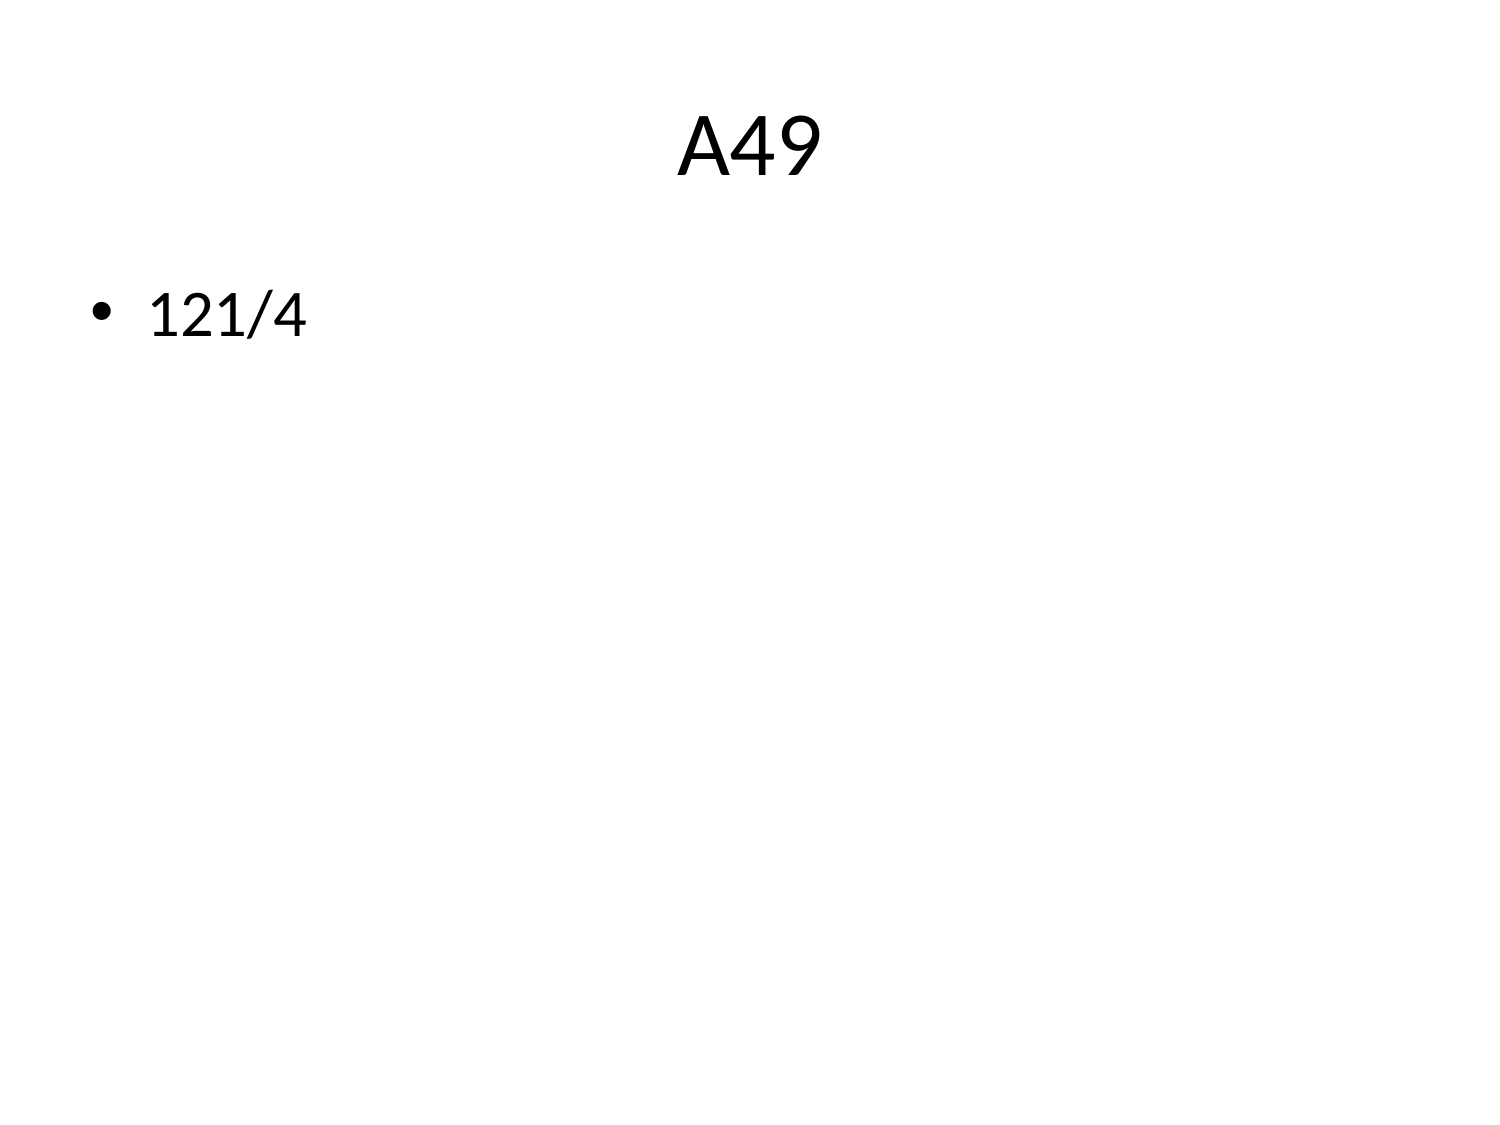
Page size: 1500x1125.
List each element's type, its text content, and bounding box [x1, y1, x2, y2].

title A49 [75, 45, 1425, 233]
list 121/4 [75, 262, 1425, 1005]
